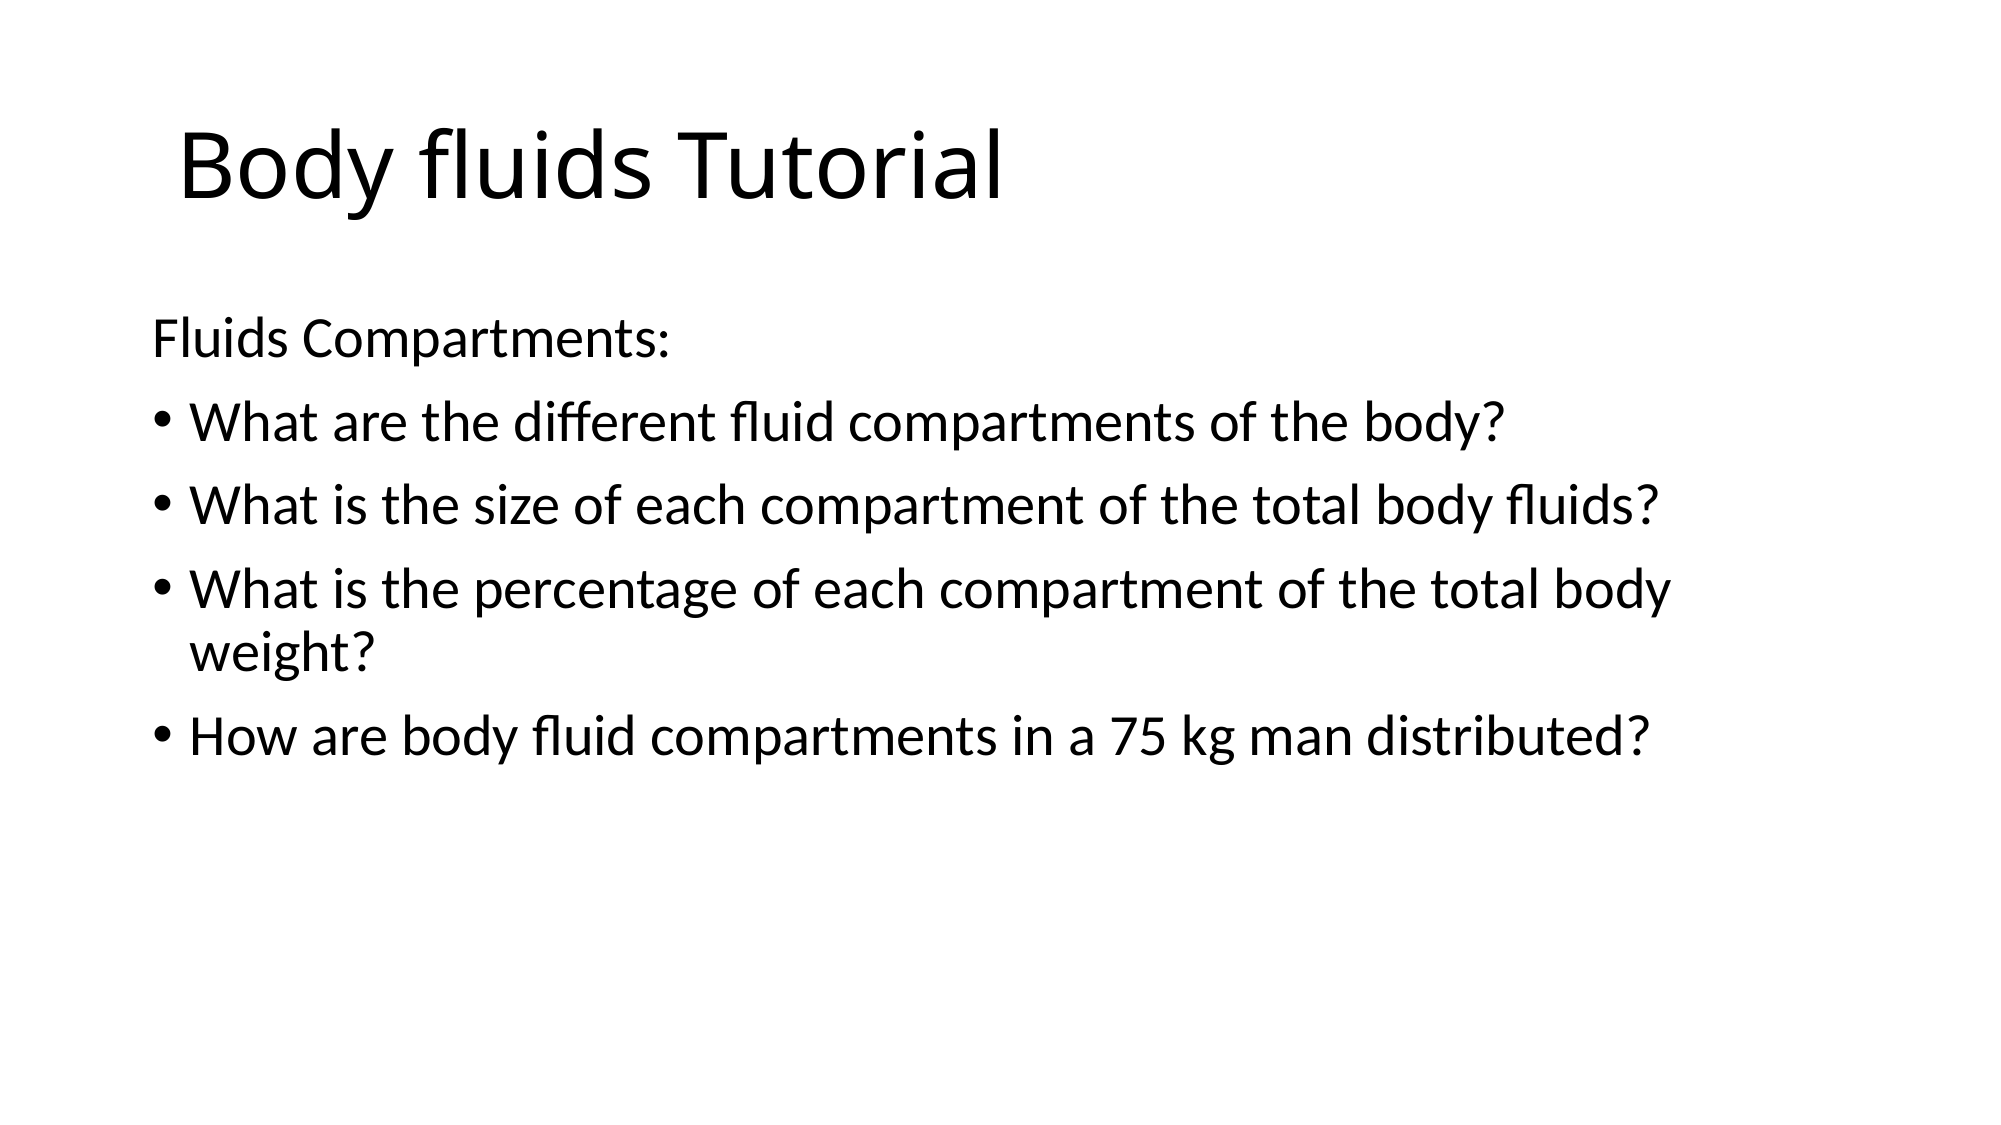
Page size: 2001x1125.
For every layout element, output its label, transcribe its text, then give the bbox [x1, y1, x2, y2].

title Body fluids Tutorial [137, 59, 1863, 278]
list Fluids Compartments: What are the different fluid compartments of the body? What is the size of each compartment of the total body fluids? What is the percentage of each compartment of the total body weight? How are body fluid compartments in a 75 kg man distributed? [137, 299, 1863, 1014]
